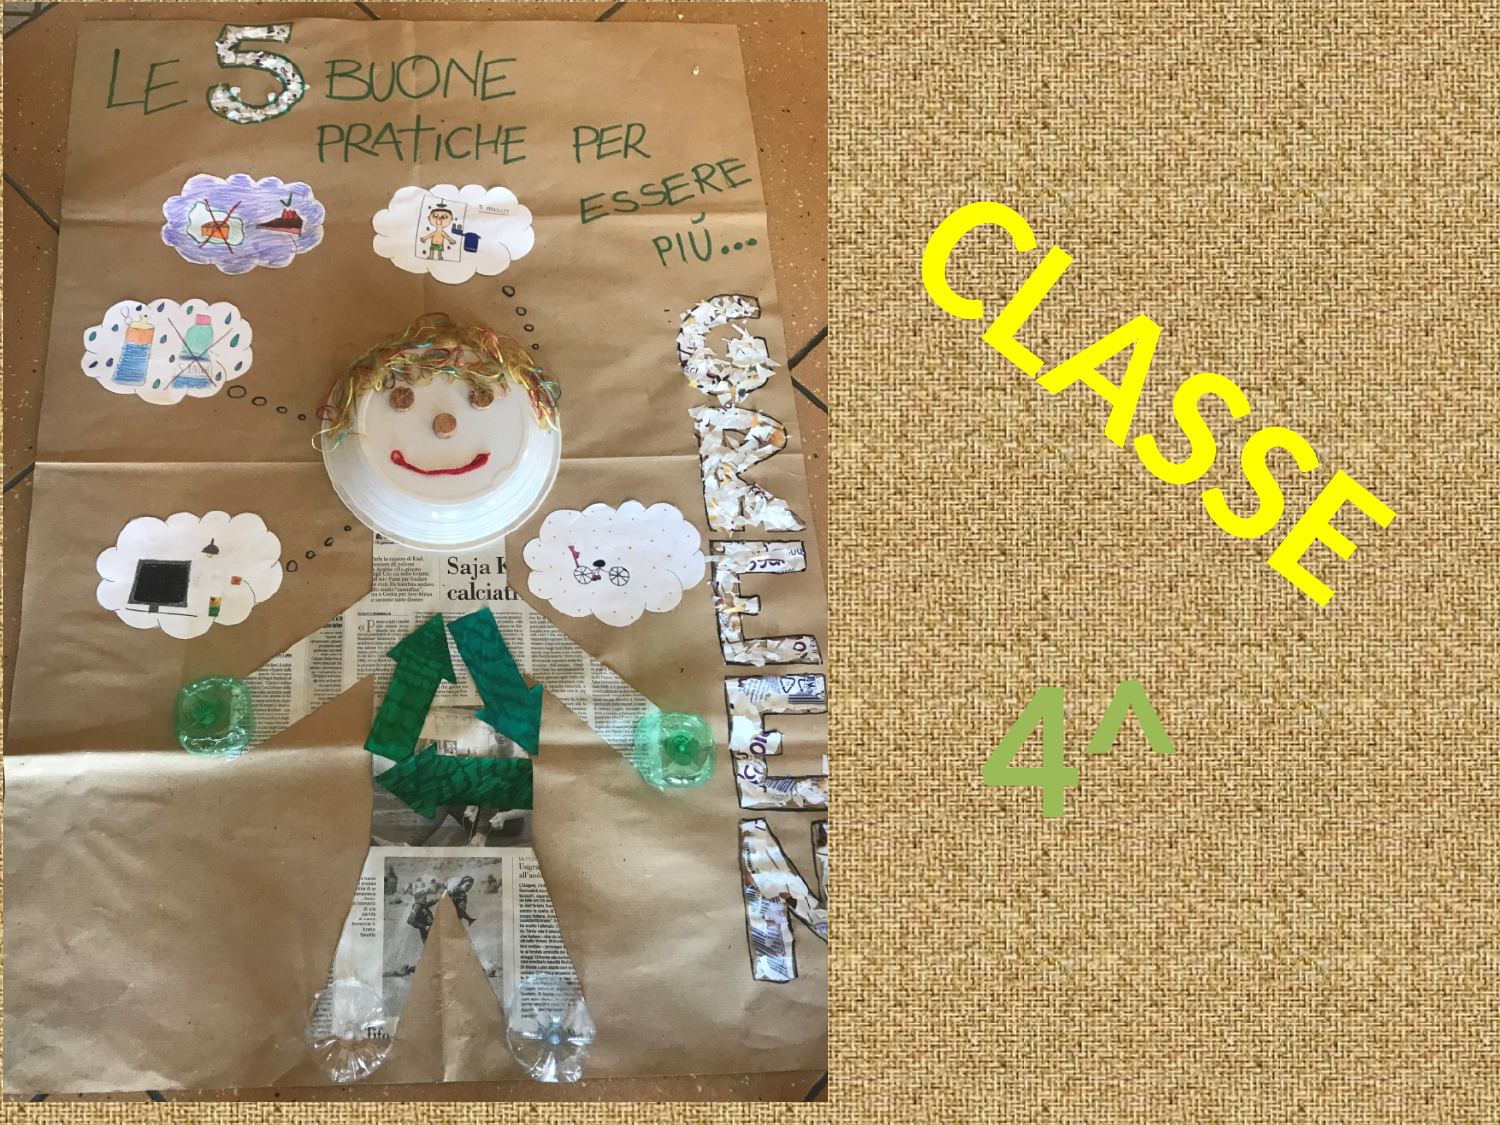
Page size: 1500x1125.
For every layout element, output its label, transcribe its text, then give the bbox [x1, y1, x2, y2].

picture [966, 383, 1252, 609]
picture [0, 0, 1500, 1125]
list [0, 138, 966, 965]
text_box 4^ [974, 609, 1258, 865]
text_box CLASSE [974, 113, 1469, 664]
